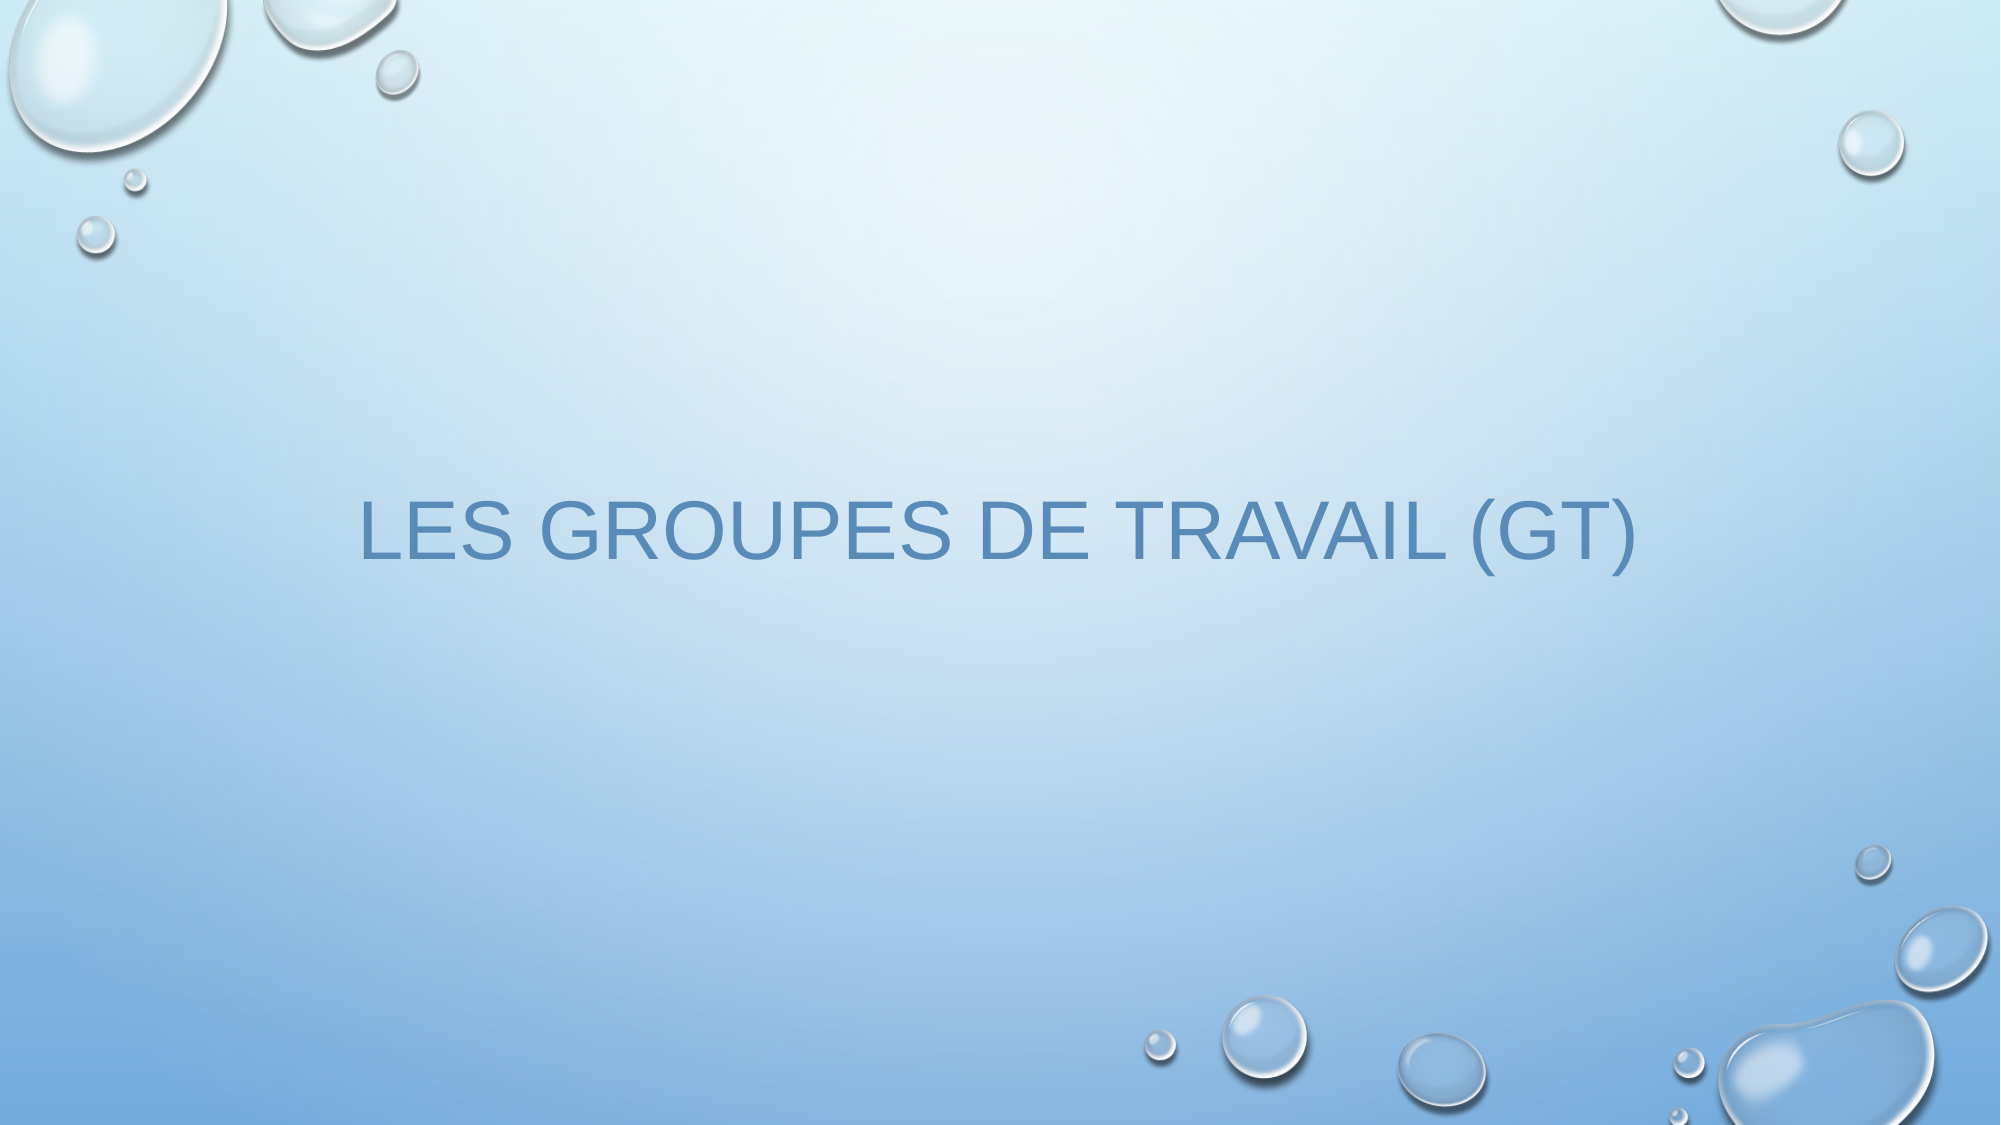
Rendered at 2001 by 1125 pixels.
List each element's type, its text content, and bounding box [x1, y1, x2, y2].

title Les groupes de travail (GT) [149, 135, 1848, 585]
picture [0, 0, 2000, 1125]
